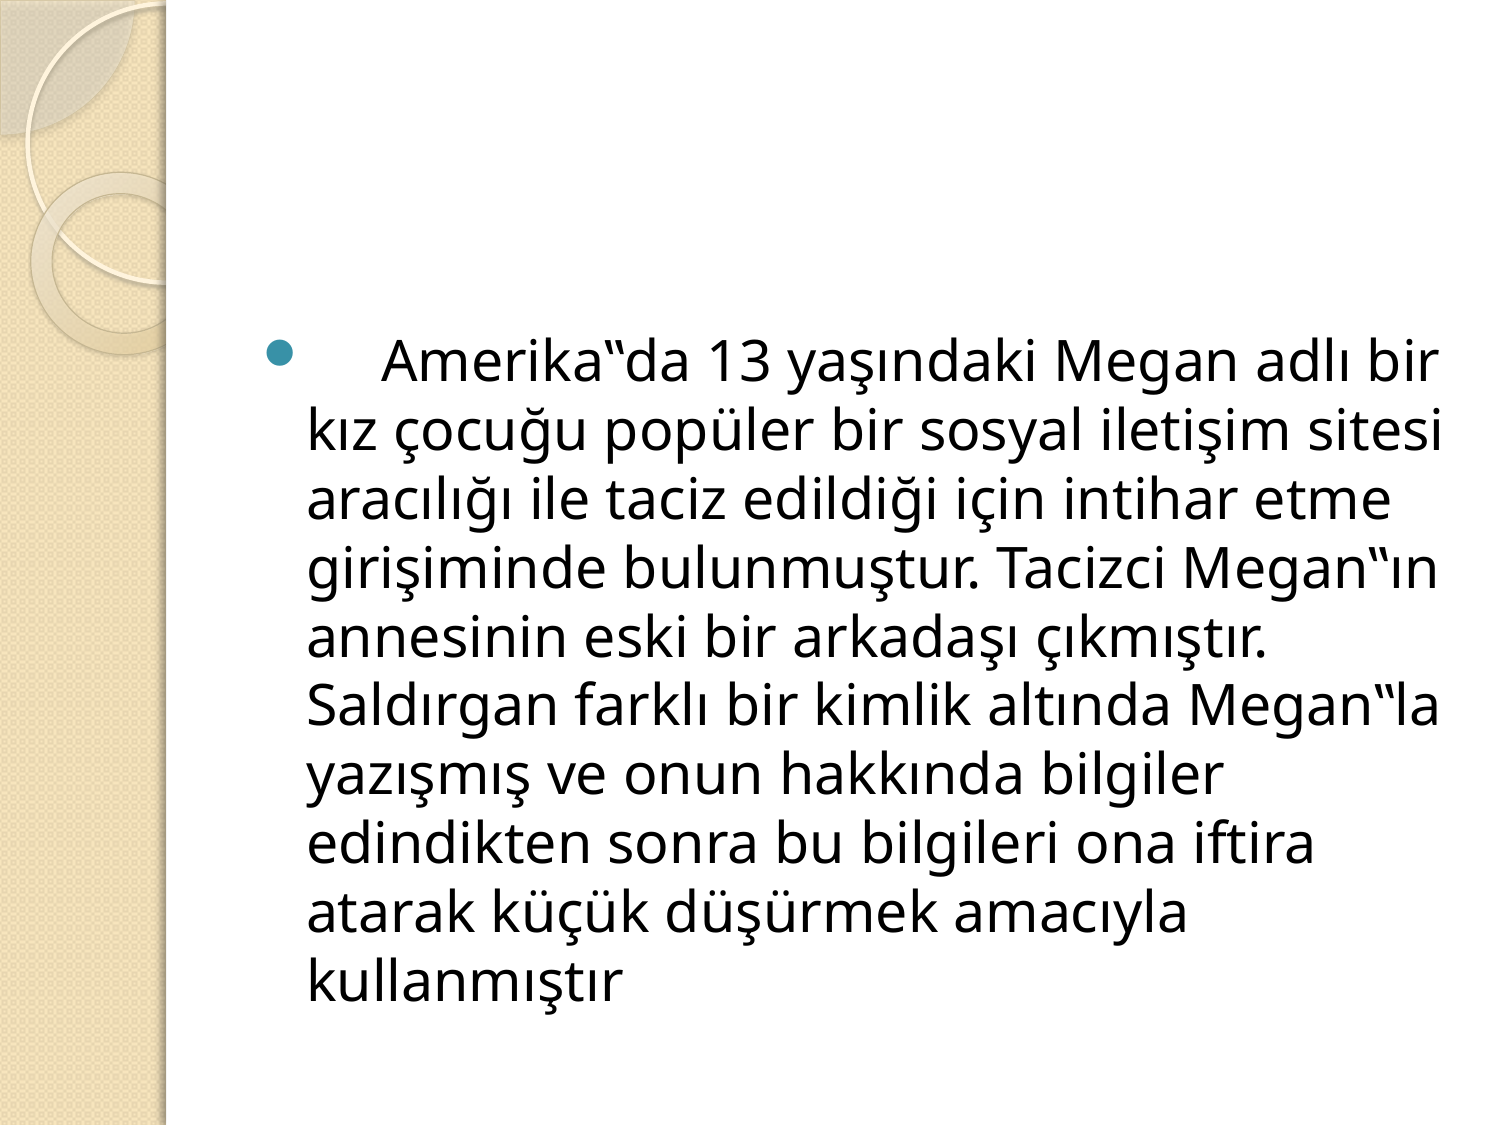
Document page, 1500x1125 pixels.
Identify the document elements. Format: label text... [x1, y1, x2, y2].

list Amerika‟da 13 yaşındaki Megan adlı bir kız çocuğu popüler bir sosyal iletişim sitesi aracılığı ile taciz edildiği için intihar etme girişiminde bulunmuştur. Tacizci Megan‟ın annesinin eski bir arkadaşı çıkmıştır. Saldırgan farklı bir kimlik altında Megan‟la yazışmış ve onun hakkında bilgiler edindikten sonra bu bilgileri ona iftira atarak küçük düşürmek amacıyla kullanmıştır [235, 237, 1466, 1025]
